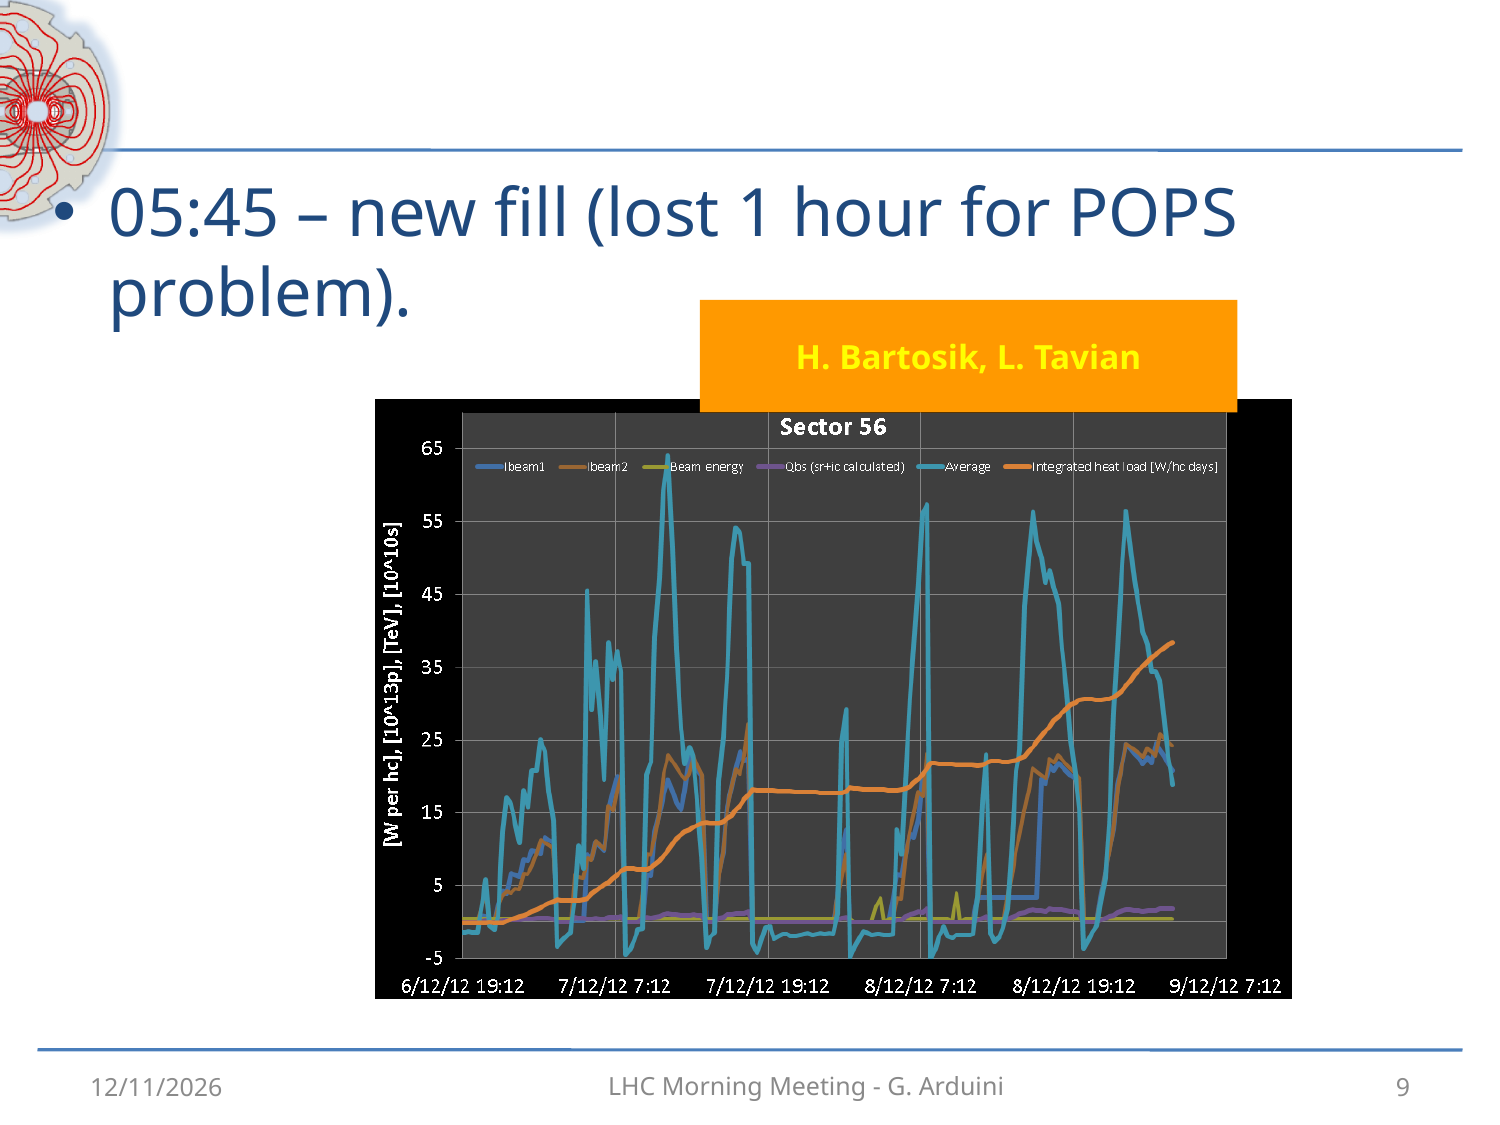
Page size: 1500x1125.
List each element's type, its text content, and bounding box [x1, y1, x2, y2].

picture [0, 2, 109, 220]
slide_number 9 [1074, 1074, 1425, 1103]
list 05:45 – new fill (lost 1 hour for POPS problem). [37, 162, 1463, 1026]
text_box H. Bartosik, L. Tavian [698, 298, 1239, 398]
footer LHC Morning Meeting - G. Arduini [275, 1074, 1074, 1100]
picture [374, 399, 1292, 999]
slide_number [75, 1074, 425, 1103]
